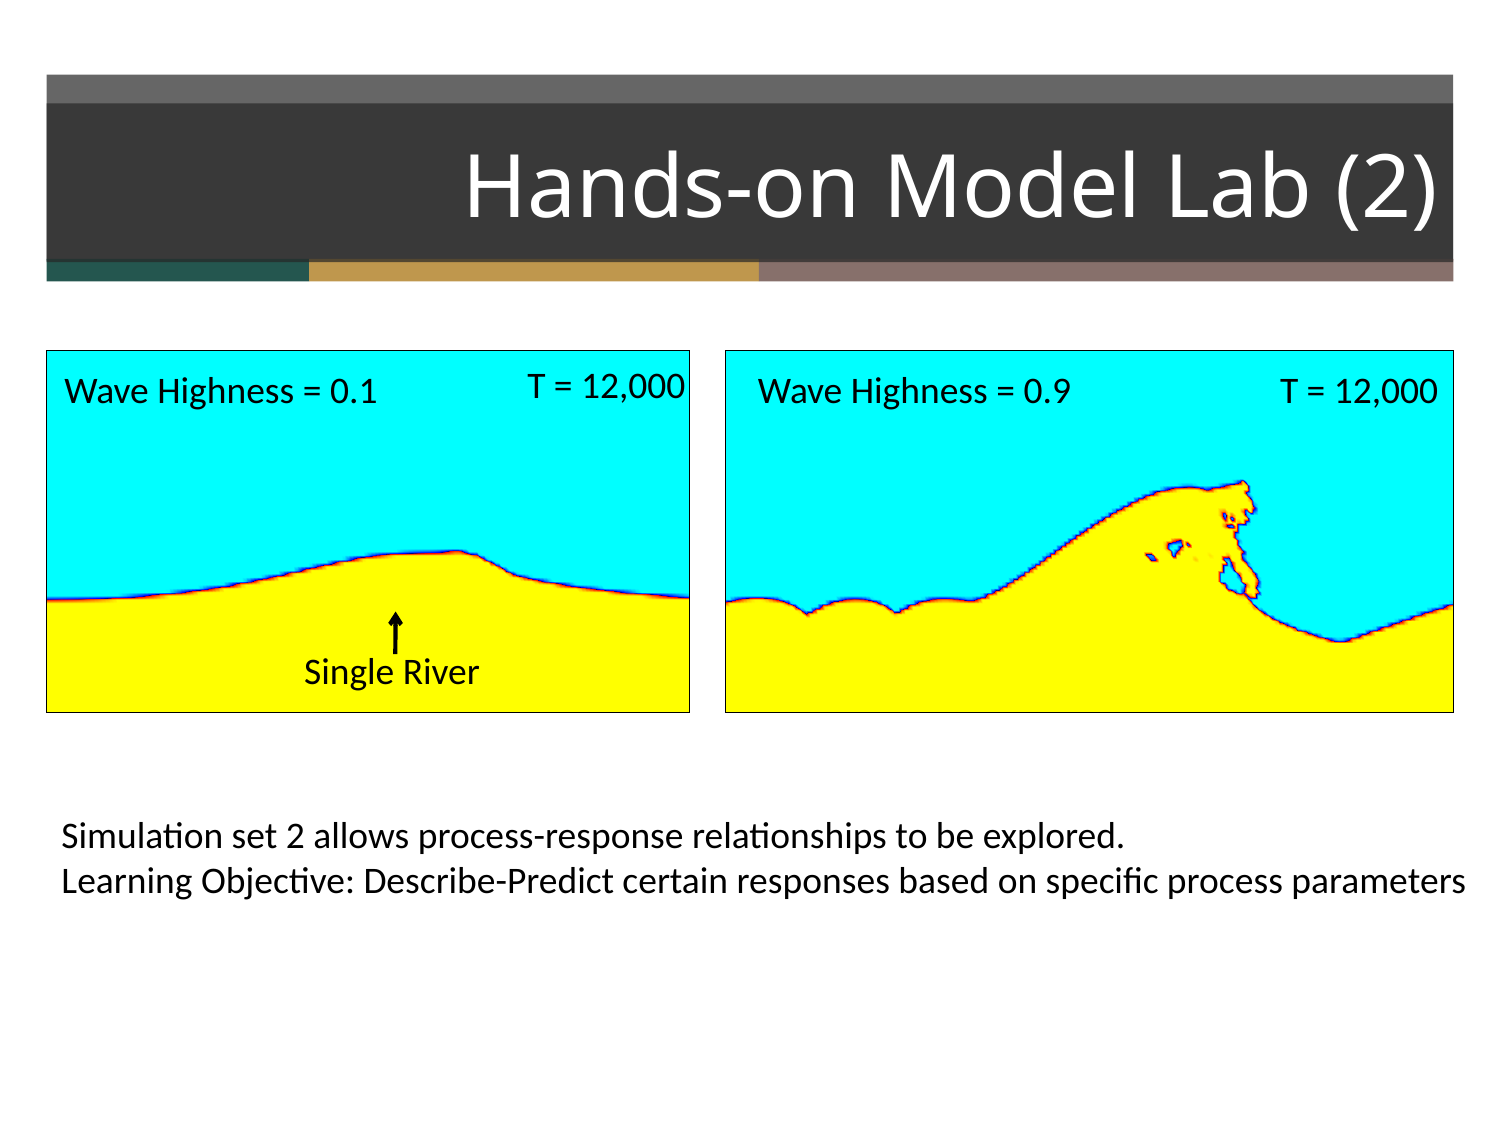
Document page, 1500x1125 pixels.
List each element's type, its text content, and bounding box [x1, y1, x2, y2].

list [46, 349, 691, 714]
title Hands-on Model Lab (2) [46, 103, 1454, 263]
picture [724, 349, 1454, 714]
text_box T = 12,000 [694, 353, 701, 414]
text_box Simulation set 2 allows process-response relationships to be explored. Learning Objective: Describe-Predict certain responses based on specific process parameters [46, 803, 1500, 909]
